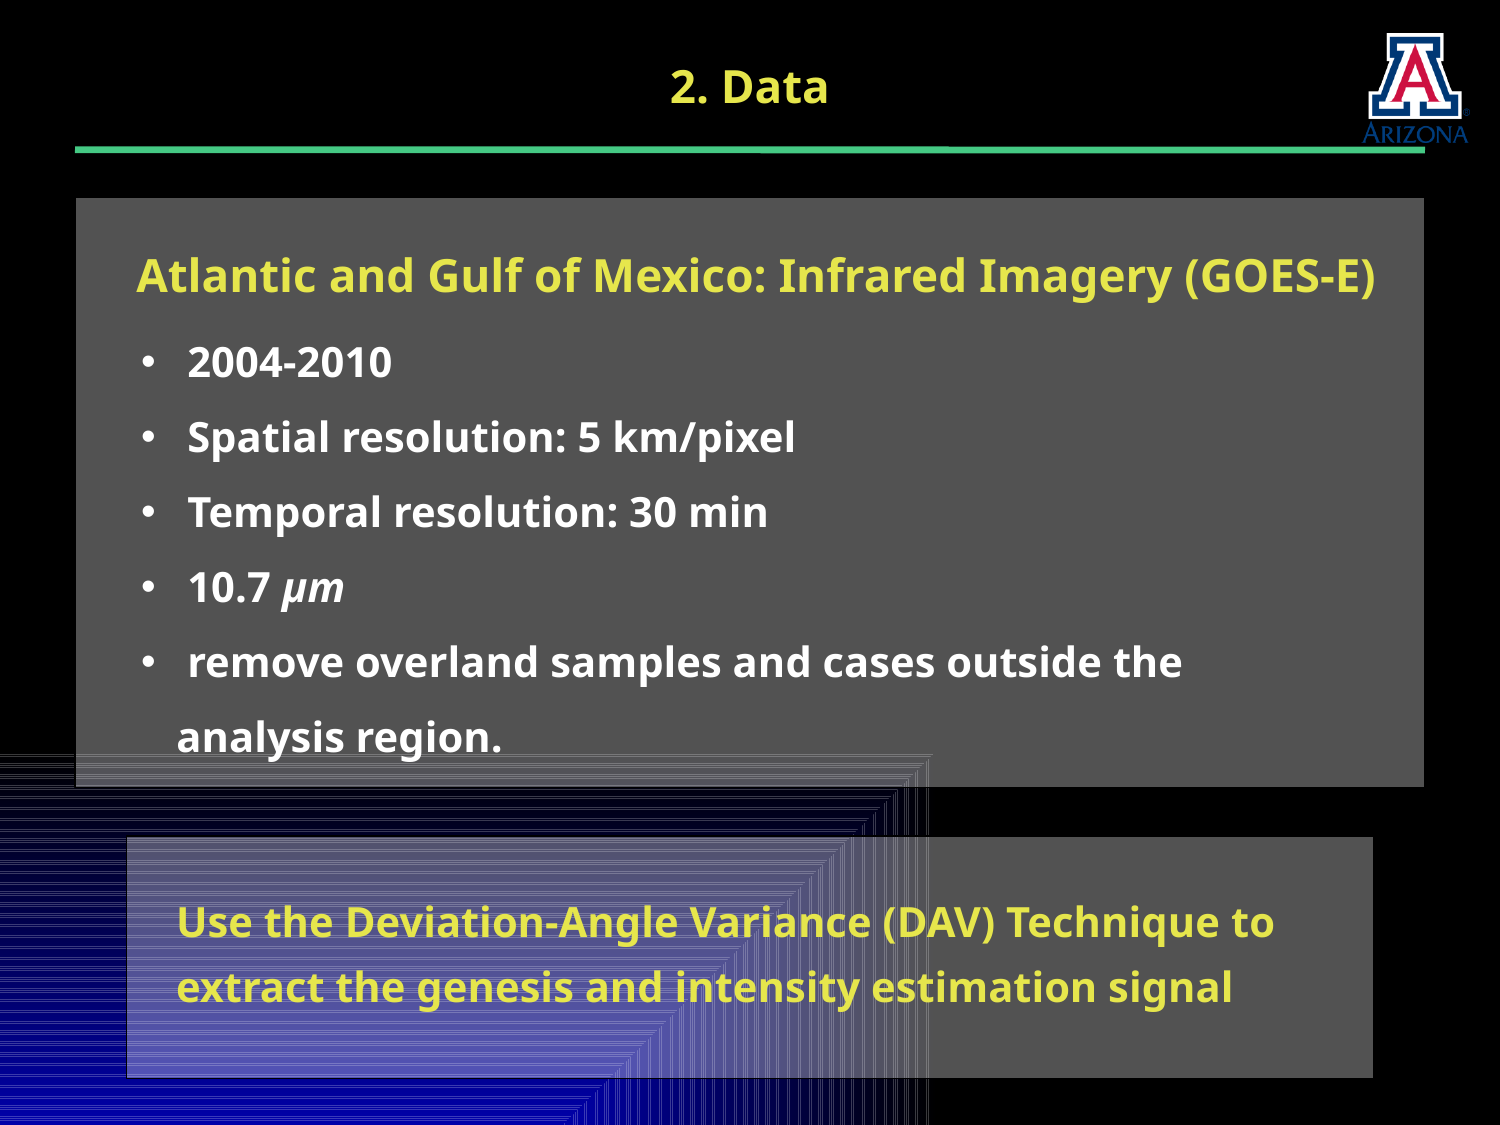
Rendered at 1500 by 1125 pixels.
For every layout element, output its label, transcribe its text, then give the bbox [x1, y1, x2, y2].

text_box Atlantic and Gulf of Mexico: Infrared Imagery (GOES-E) [43, 222, 1470, 309]
picture [1360, 33, 1470, 143]
text_box [74, 197, 1425, 222]
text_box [126, 835, 1374, 1079]
text_box 2004-2010 Spatial resolution: 5 km/pixel Temporal resolution: 30 min 10.7 μm remove overland samples and cases outside the analysis region. [126, 309, 1300, 697]
text_box [74, 309, 1425, 788]
text_box 2. Data [0, 37, 1500, 195]
